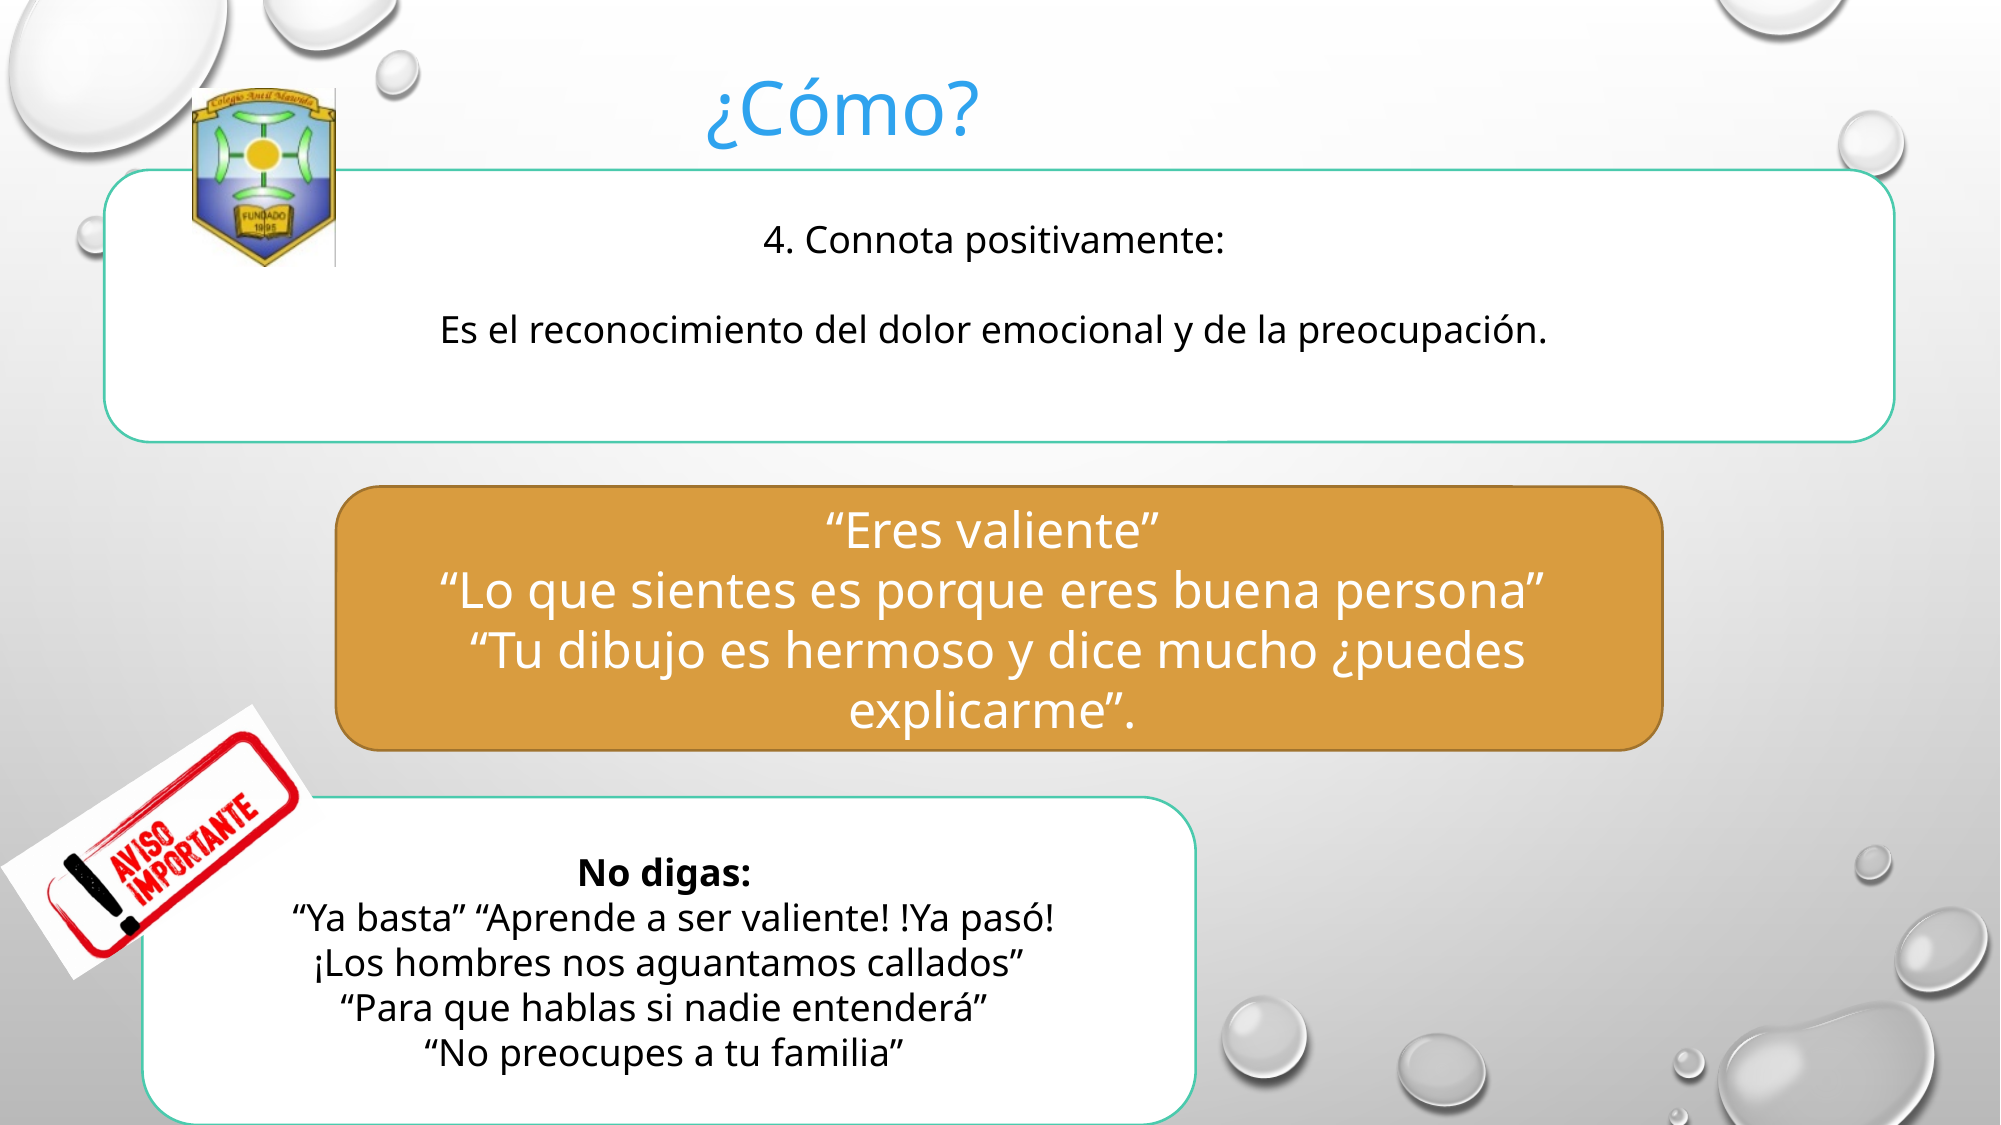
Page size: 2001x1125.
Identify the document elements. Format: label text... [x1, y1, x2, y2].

text_box “Eres valiente” “Lo que sientes es porque eres buena persona” “Tu dibujo es hermoso y dice mucho ¿puedes explicarme”. [334, 485, 1664, 752]
text_box 4. Connota positivamente: Es el reconocimiento del dolor emocional y de la preocupación. [102, 168, 1896, 444]
text_box ¿Cómo? [672, 53, 1033, 184]
text_box No digas: “Ya basta” “Aprende a ser valiente! !Ya pasó! ¡Los hombres nos aguantamos callados” “Para que hablas si nadie entenderá” “No preocupes a tu familia” [141, 795, 1197, 1125]
picture [0, 0, 2000, 1125]
